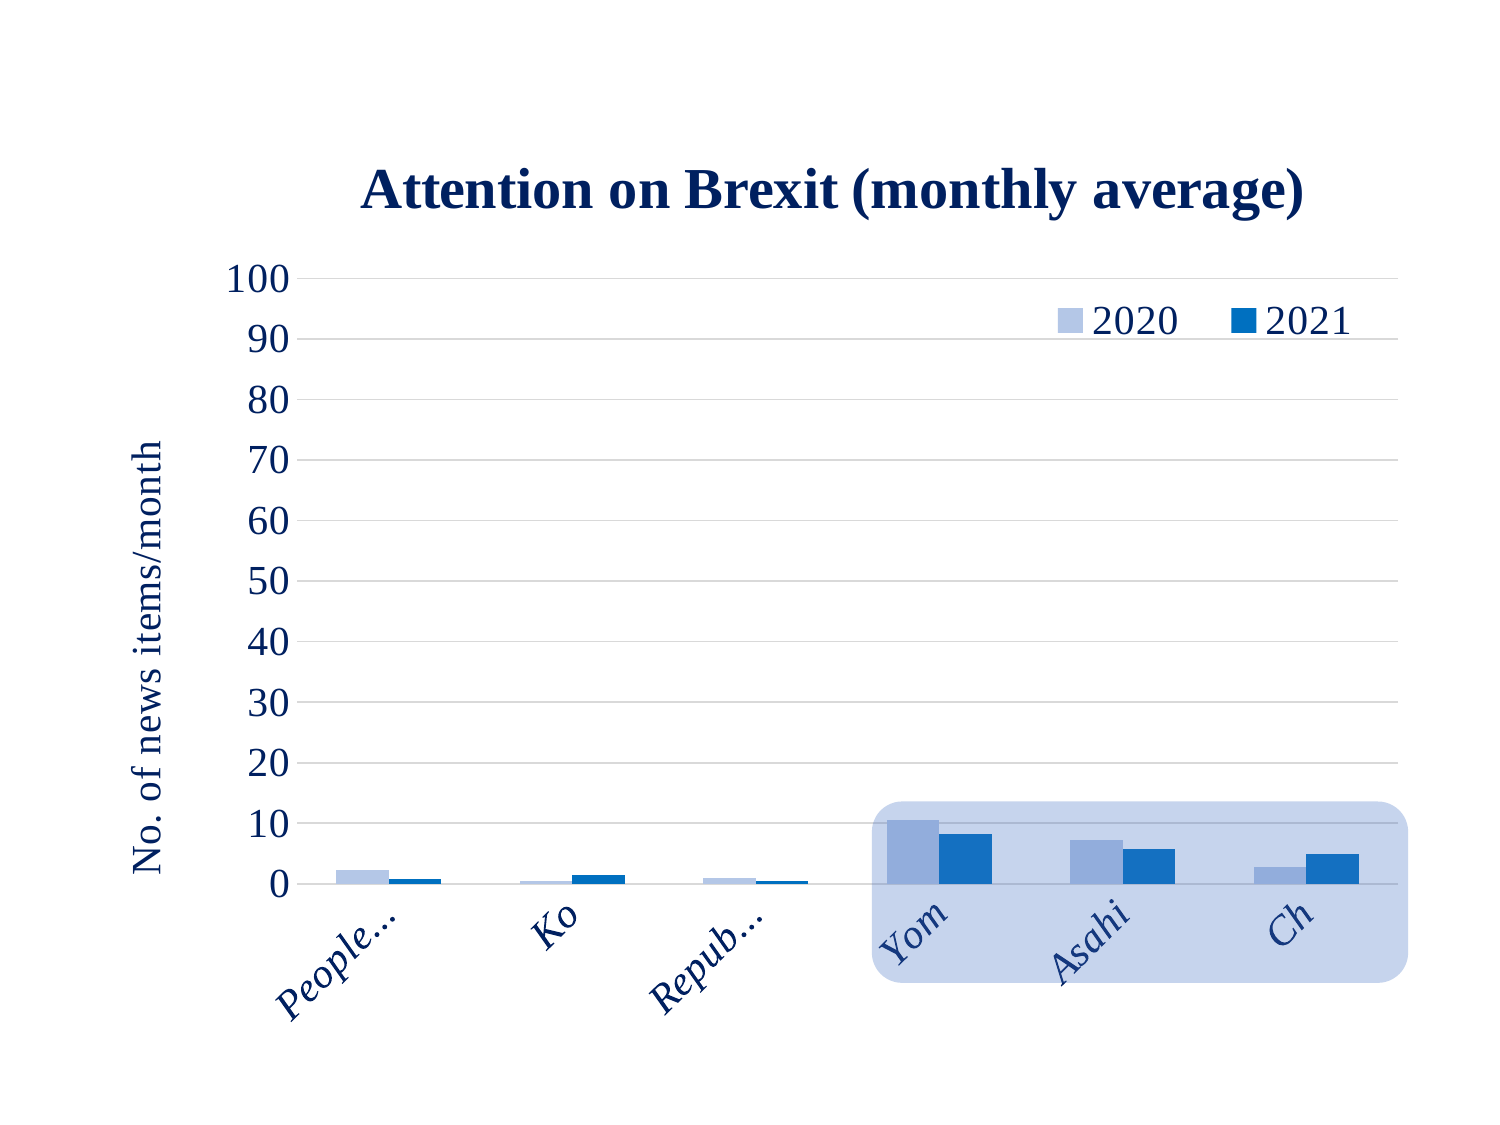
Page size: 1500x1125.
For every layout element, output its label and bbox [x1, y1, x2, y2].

chart [70, 96, 1471, 1029]
